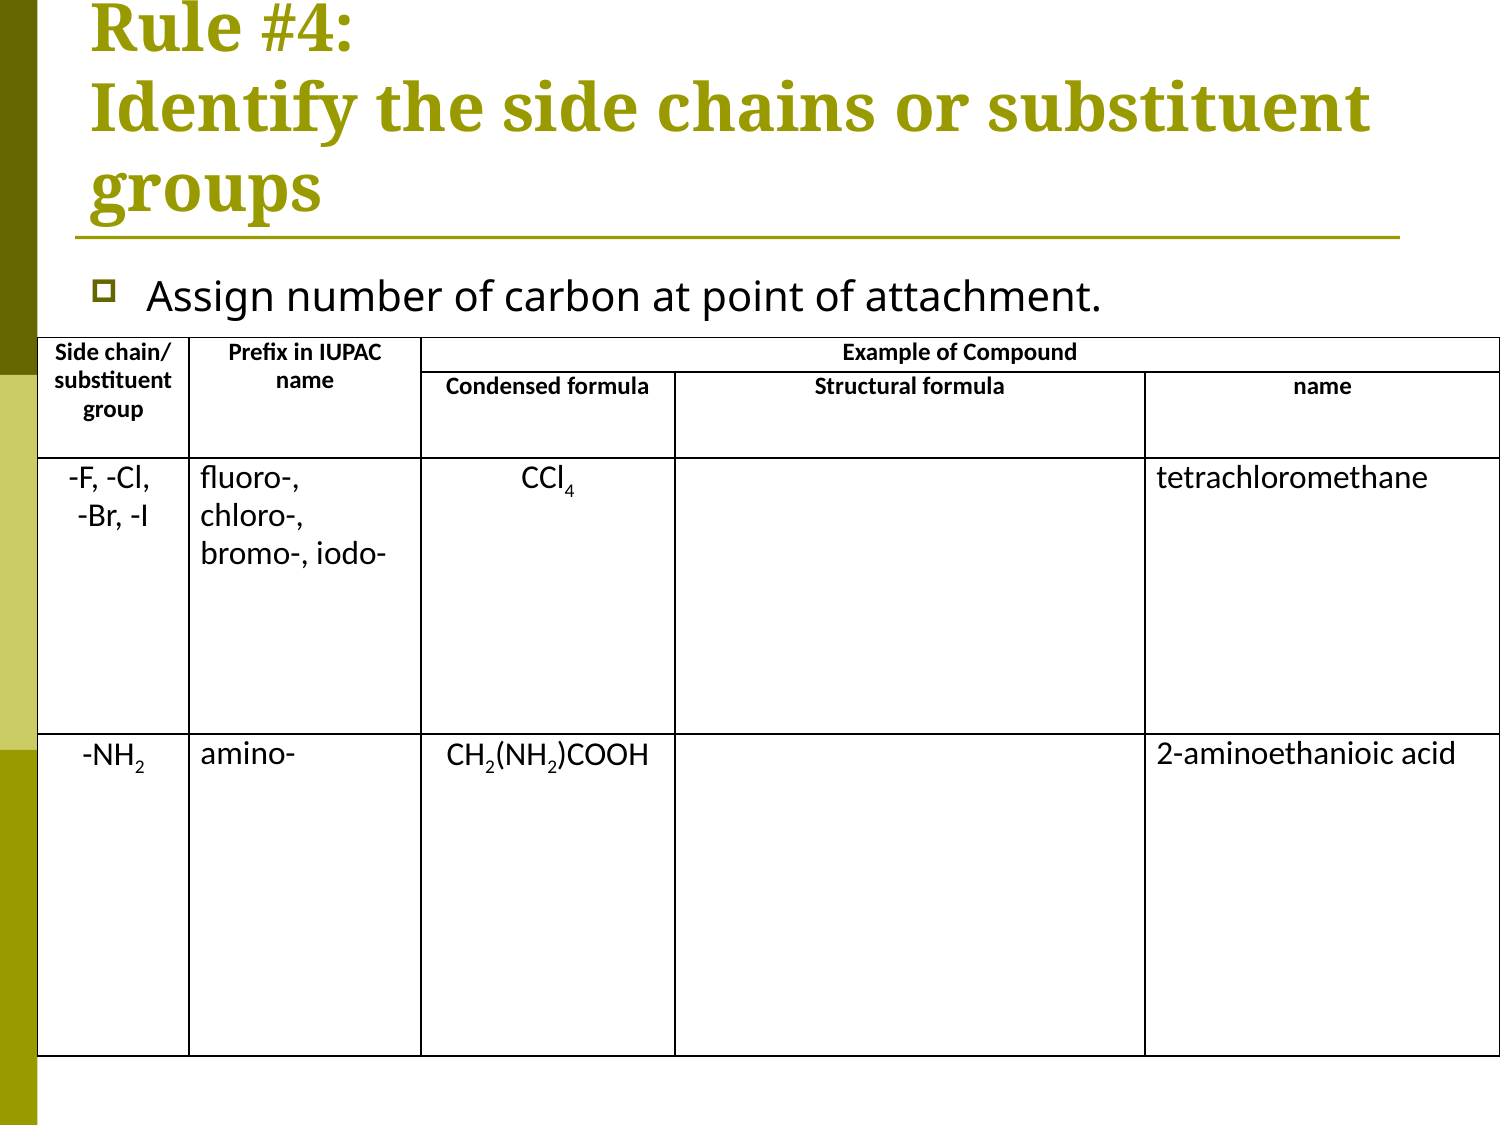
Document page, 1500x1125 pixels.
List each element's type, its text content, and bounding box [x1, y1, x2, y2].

table_cell [676, 735, 1144, 1055]
list Assign number of carbon at point of attachment. [75, 262, 1425, 325]
table_cell fluoro-, chloro-, bromo-, iodo- [190, 459, 420, 733]
table_cell amino- [190, 735, 420, 1055]
table_cell -NH2 [38, 735, 188, 1055]
table_cell CH2(NH2)COOH [422, 735, 674, 1055]
table_cell tetrachloromethane [1146, 459, 1499, 733]
table_cell 2-aminoethanioic acid [1146, 735, 1499, 1055]
table_cell CCl4 [422, 459, 674, 733]
table_cell Condensed formula [422, 373, 674, 457]
table_cell name [1146, 373, 1499, 457]
table_header Prefix in IUPAC name [190, 338, 420, 457]
table_cell [676, 459, 1144, 733]
title Rule #4: Identify the side chains or substituent groups [75, 45, 1425, 233]
table_cell -F, -Cl, -Br, -I [38, 459, 188, 733]
table_header Example of Compound [422, 338, 1499, 371]
table_cell Structural formula [676, 373, 1144, 457]
table_header Side chain/ substituent group [38, 338, 188, 457]
